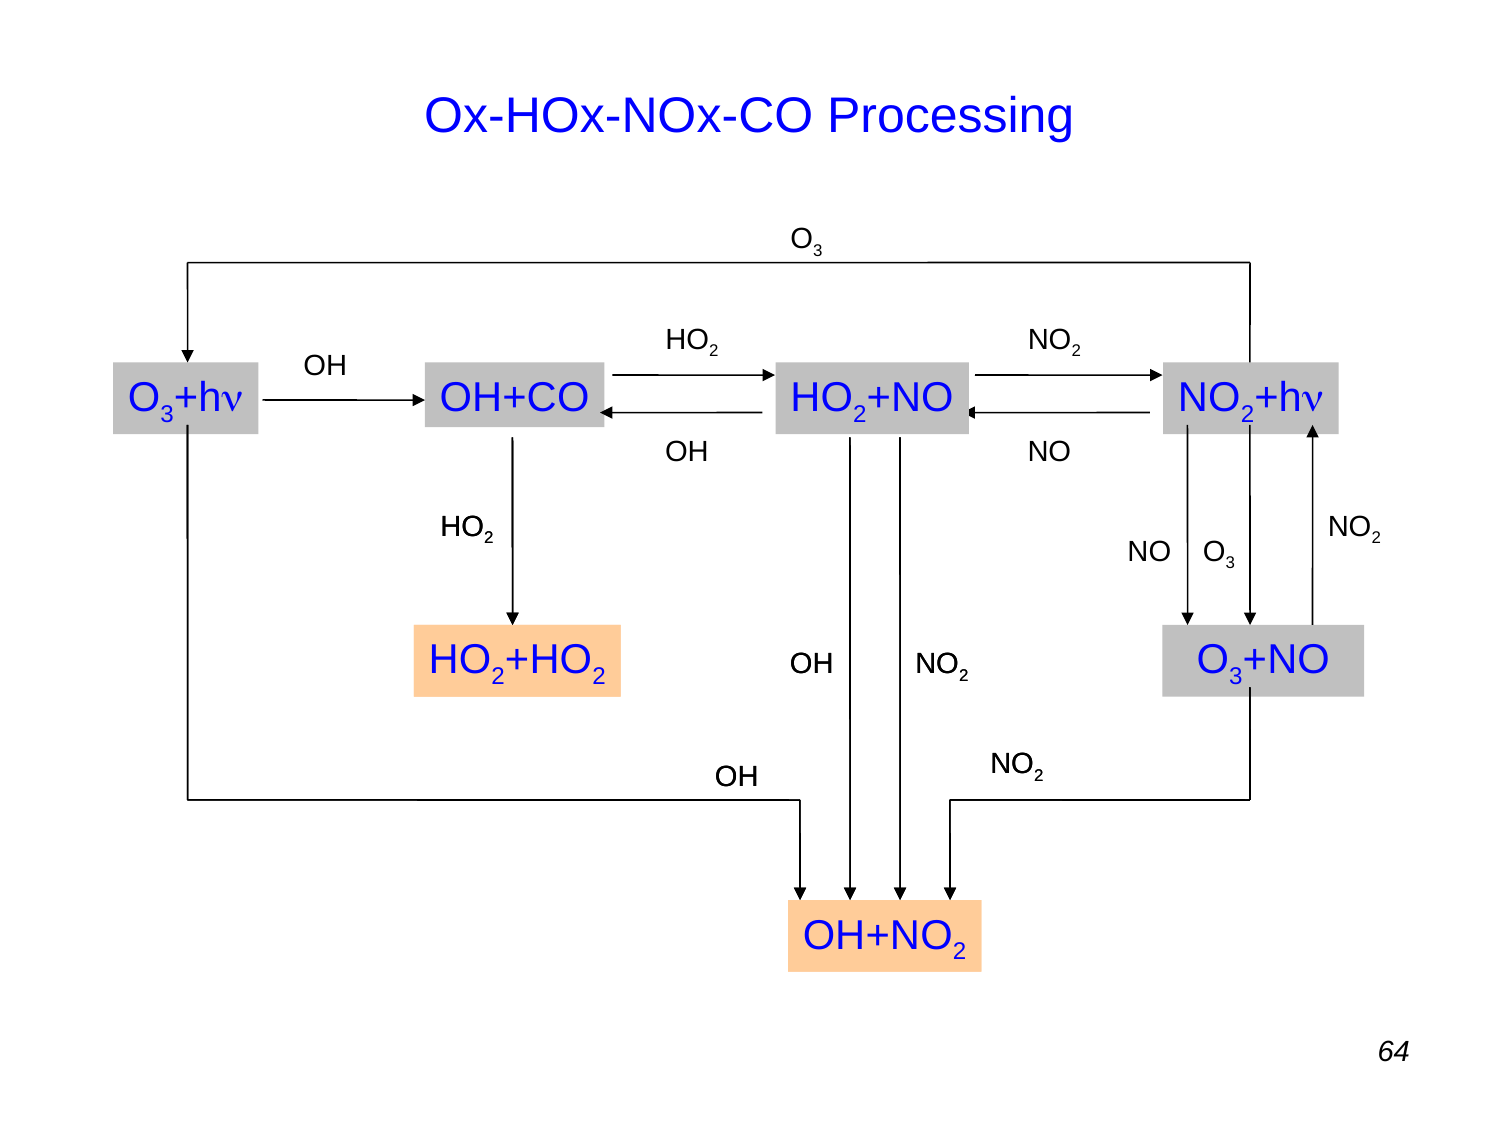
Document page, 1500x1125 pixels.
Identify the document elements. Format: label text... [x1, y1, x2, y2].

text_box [187, 424, 801, 901]
text_box O3+NO [1254, 624, 1365, 697]
text_box NO2 [1313, 500, 1397, 555]
text_box Ox-HOx-NOx-CO Processing [409, 74, 1090, 150]
text_box O3 [775, 263, 838, 267]
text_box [774, 437, 1251, 966]
text_box O3 [775, 212, 838, 262]
slide_number 64 [1074, 1024, 1426, 1103]
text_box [974, 362, 1340, 428]
text_box NO2 [1013, 312, 1097, 360]
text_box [112, 339, 605, 428]
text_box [612, 312, 970, 428]
